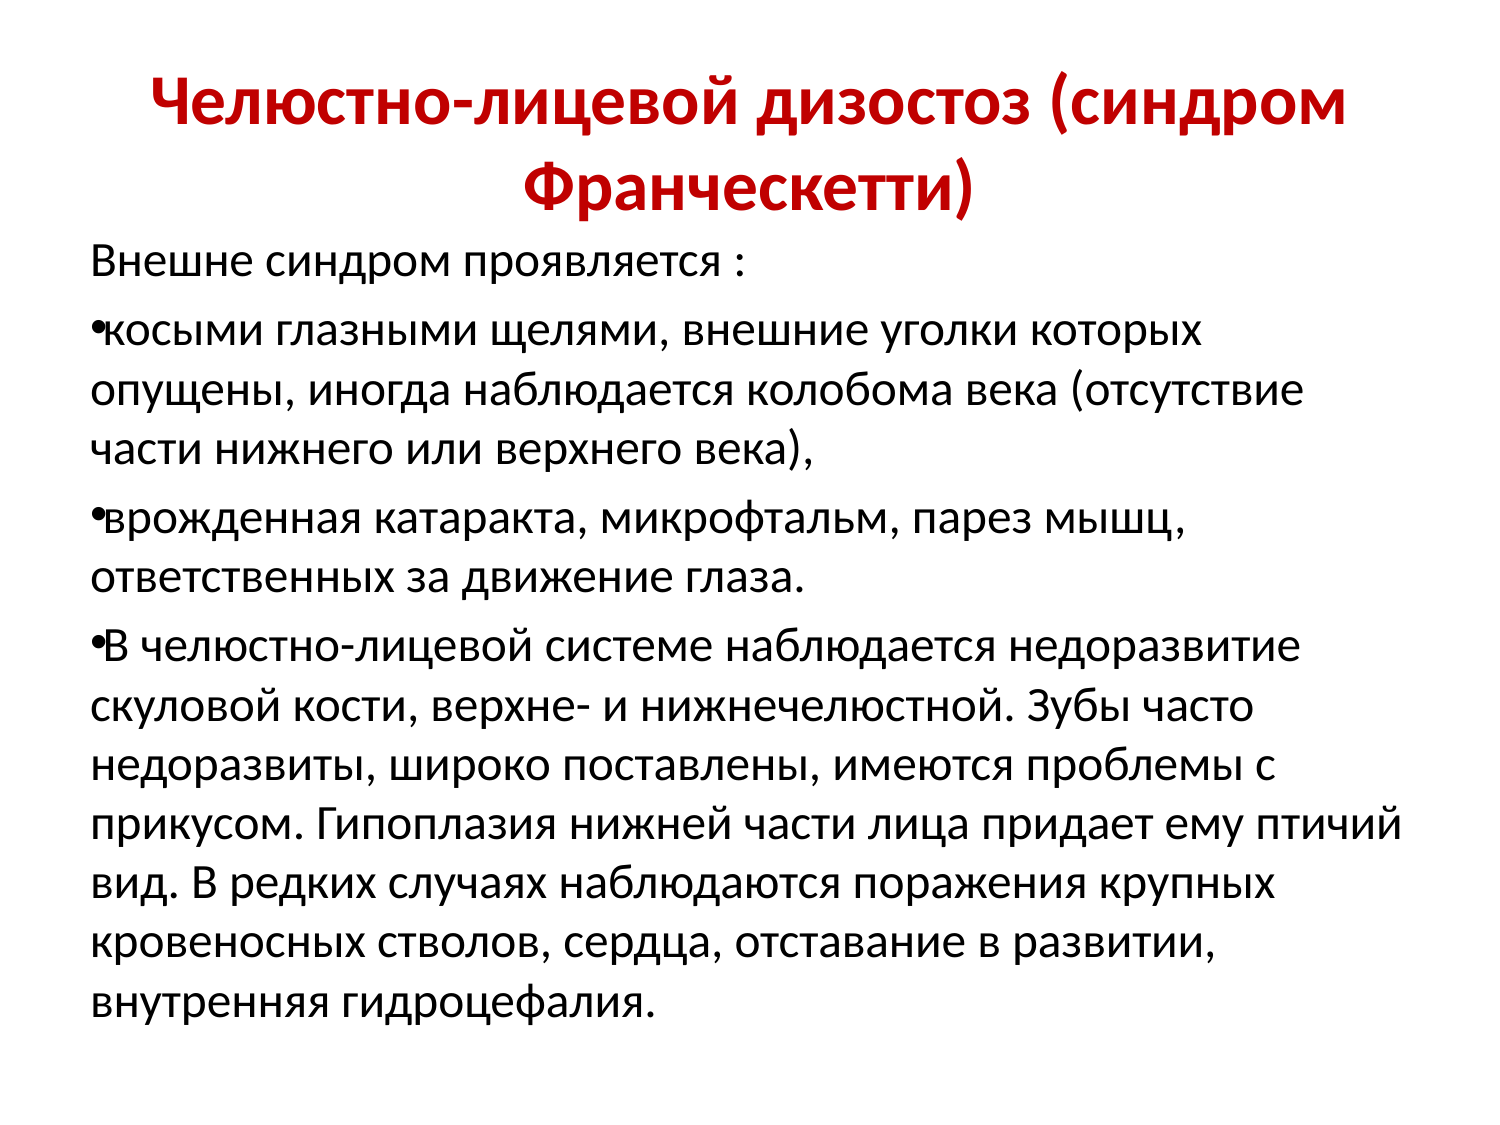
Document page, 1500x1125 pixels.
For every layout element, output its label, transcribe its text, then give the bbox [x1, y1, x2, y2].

title Челюстно-лицевой дизостоз (синдром Франческетти) [75, 45, 1425, 233]
list Внешне синдром проявляется : косыми глазными щелями, внешние уголки которых опущены, иногда наблюдается колобома века (отсутствие части нижнего или верхнего века), врожденная катаракта, микрофтальм, парез мышц, ответственных за движение глаза. В челюстно-лицевой системе наблюдается недоразвитие скуловой кости, верхне- и нижнечелюстной. Зубы часто недоразвиты, широко поставлены, имеются проблемы с прикусом. Гипоплазия нижней части лица придает ему птичий вид. В редких случаях наблюдаются поражения крупных кровеносных стволов, сердца, отставание в развитии, внутренняя гидроцефалия. [75, 219, 1424, 1035]
